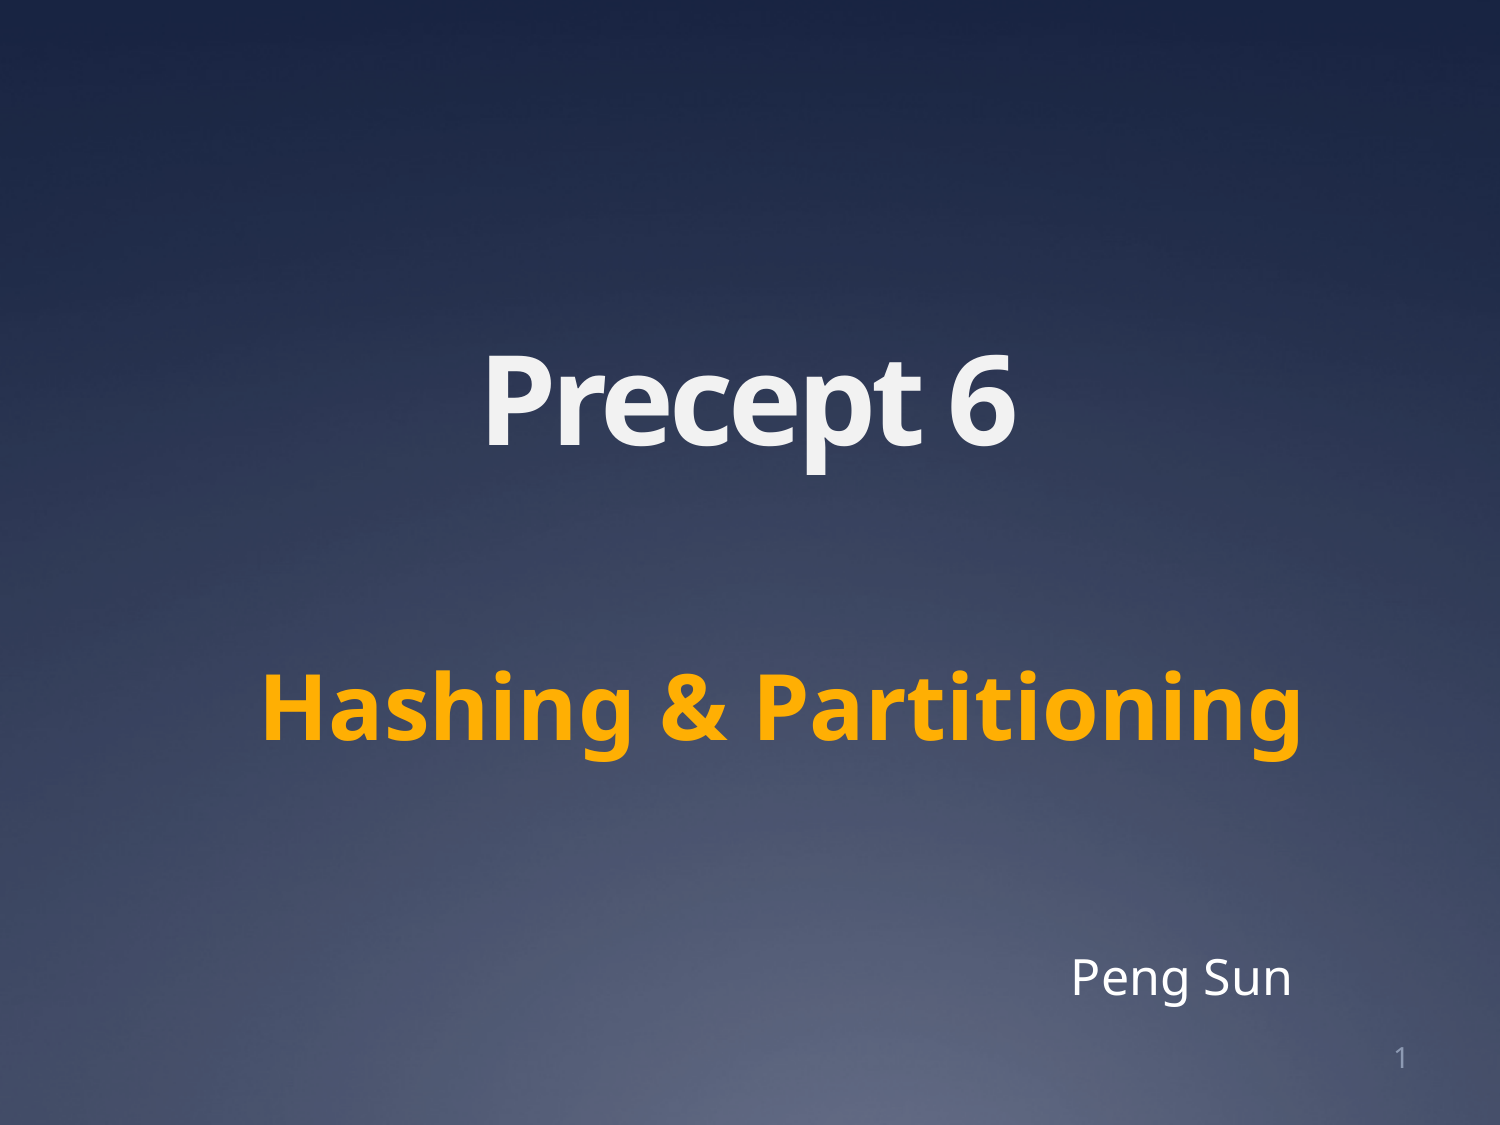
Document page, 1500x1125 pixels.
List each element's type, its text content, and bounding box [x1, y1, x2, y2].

subtitle Hashing & Partitioning [238, 545, 1326, 766]
text_box Peng Sun [1056, 937, 1325, 1013]
slide_number 1 [1325, 1029, 1425, 1090]
title Precept 6 [50, 237, 1447, 686]
